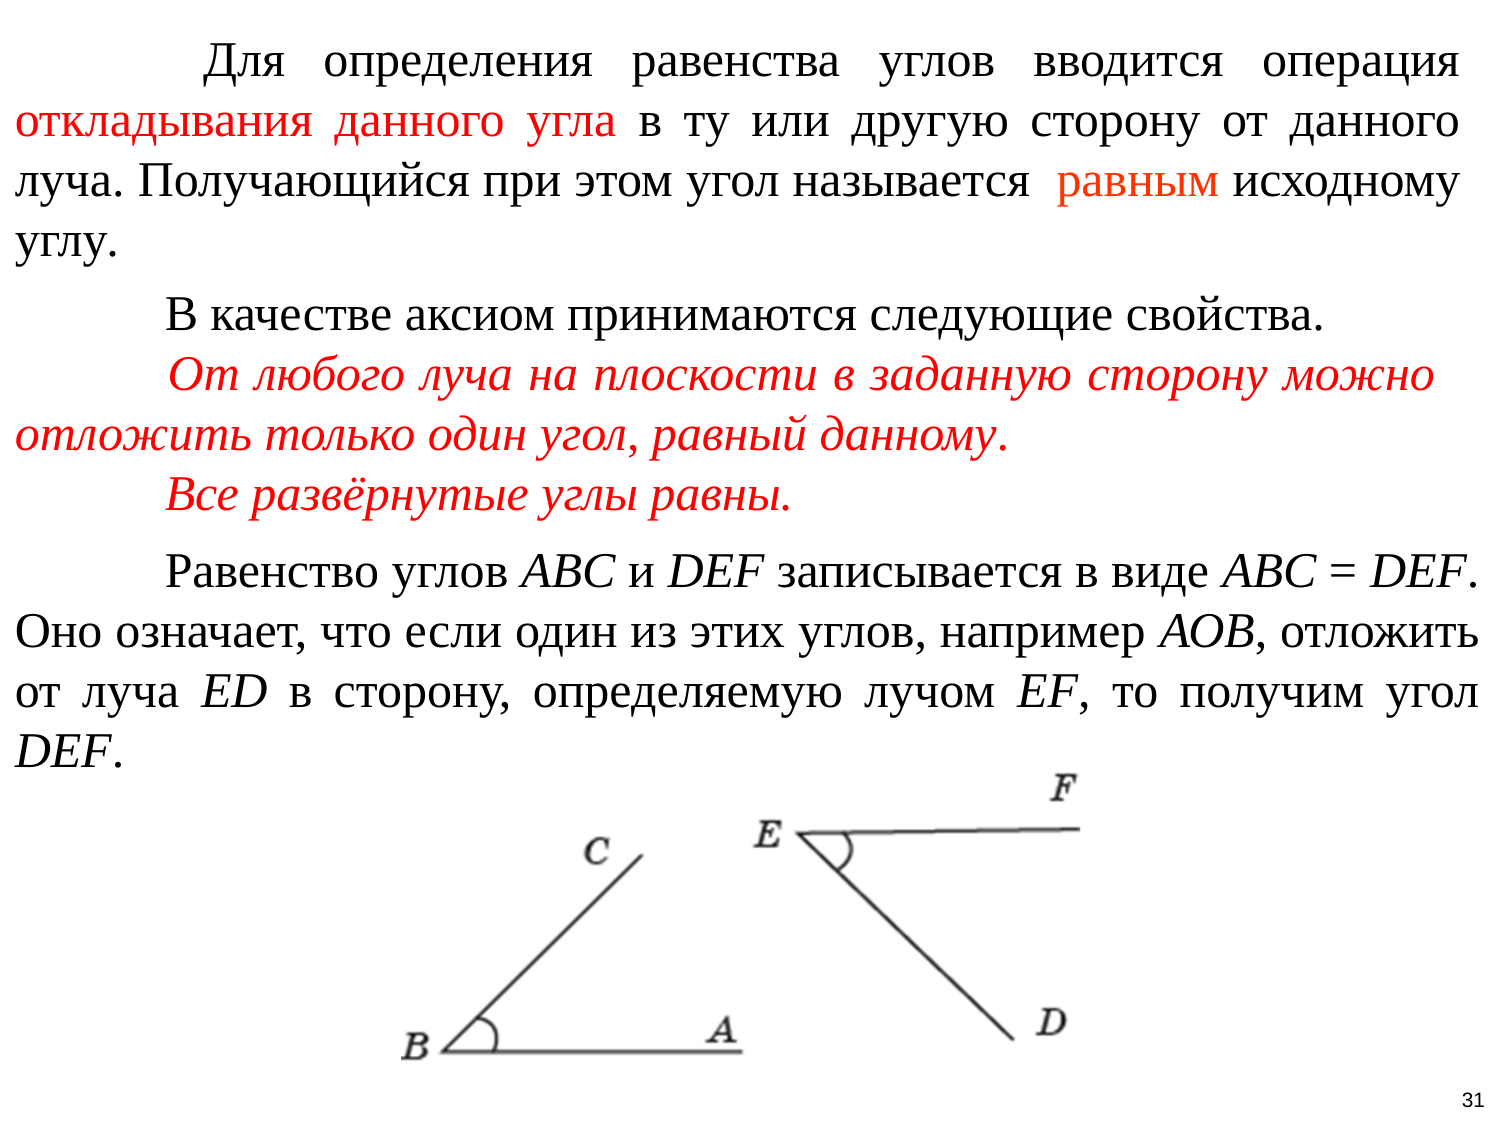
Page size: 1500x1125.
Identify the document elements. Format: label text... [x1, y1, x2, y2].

picture [401, 768, 1083, 1095]
text_box 31 [1417, 1079, 1500, 1125]
text_box Для определения равенства углов вводится операция откладывания данного угла в ту или другую сторону от данного луча. Получающийся при этом угол называется равным исходному углу. [0, 19, 1475, 274]
text_box В качестве аксиом принимаются следующие свойства. От любого луча на плоскости в заданную сторону можно отложить только один угол, равный данному. Все развёрнутые углы равны. [0, 274, 1450, 528]
